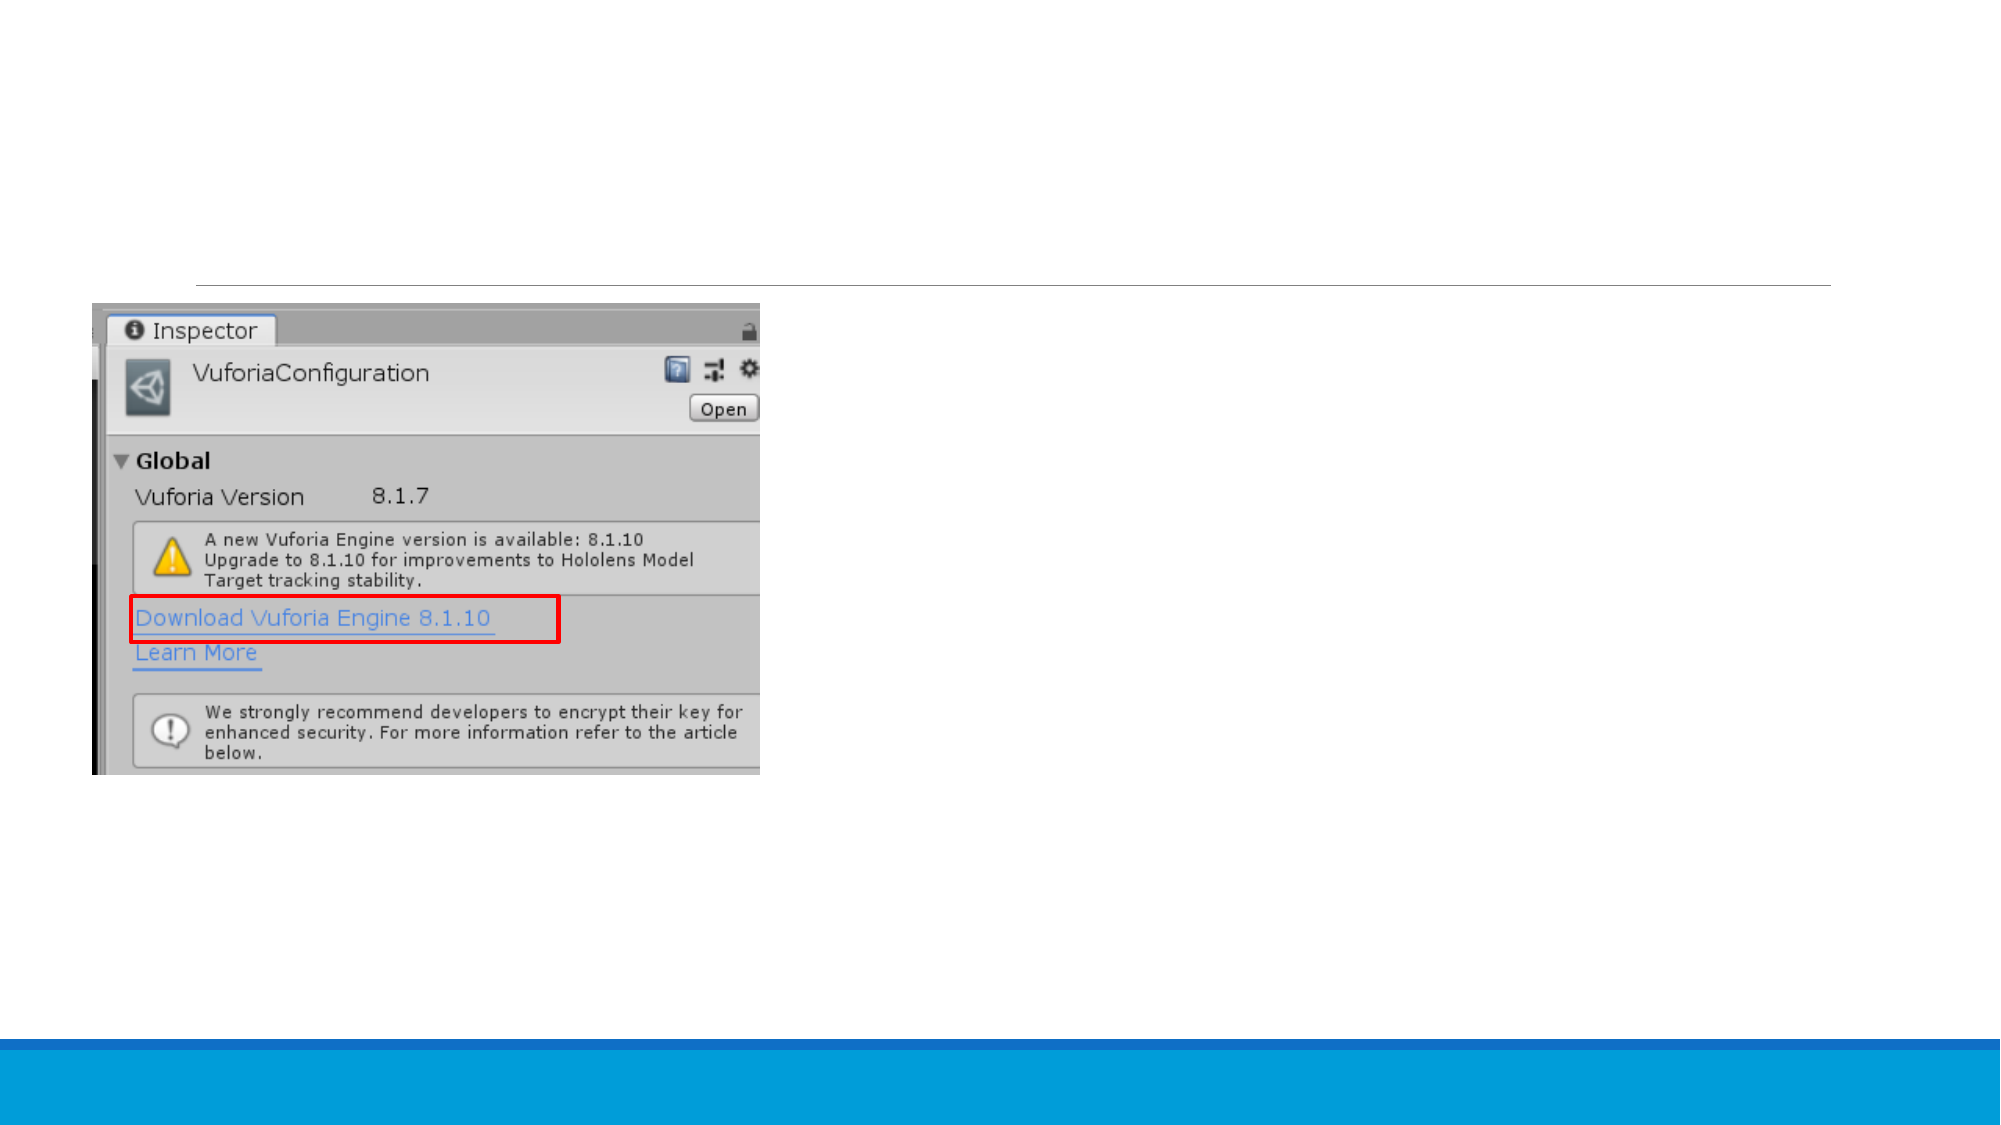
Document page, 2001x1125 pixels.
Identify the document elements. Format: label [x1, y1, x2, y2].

list [91, 303, 760, 775]
